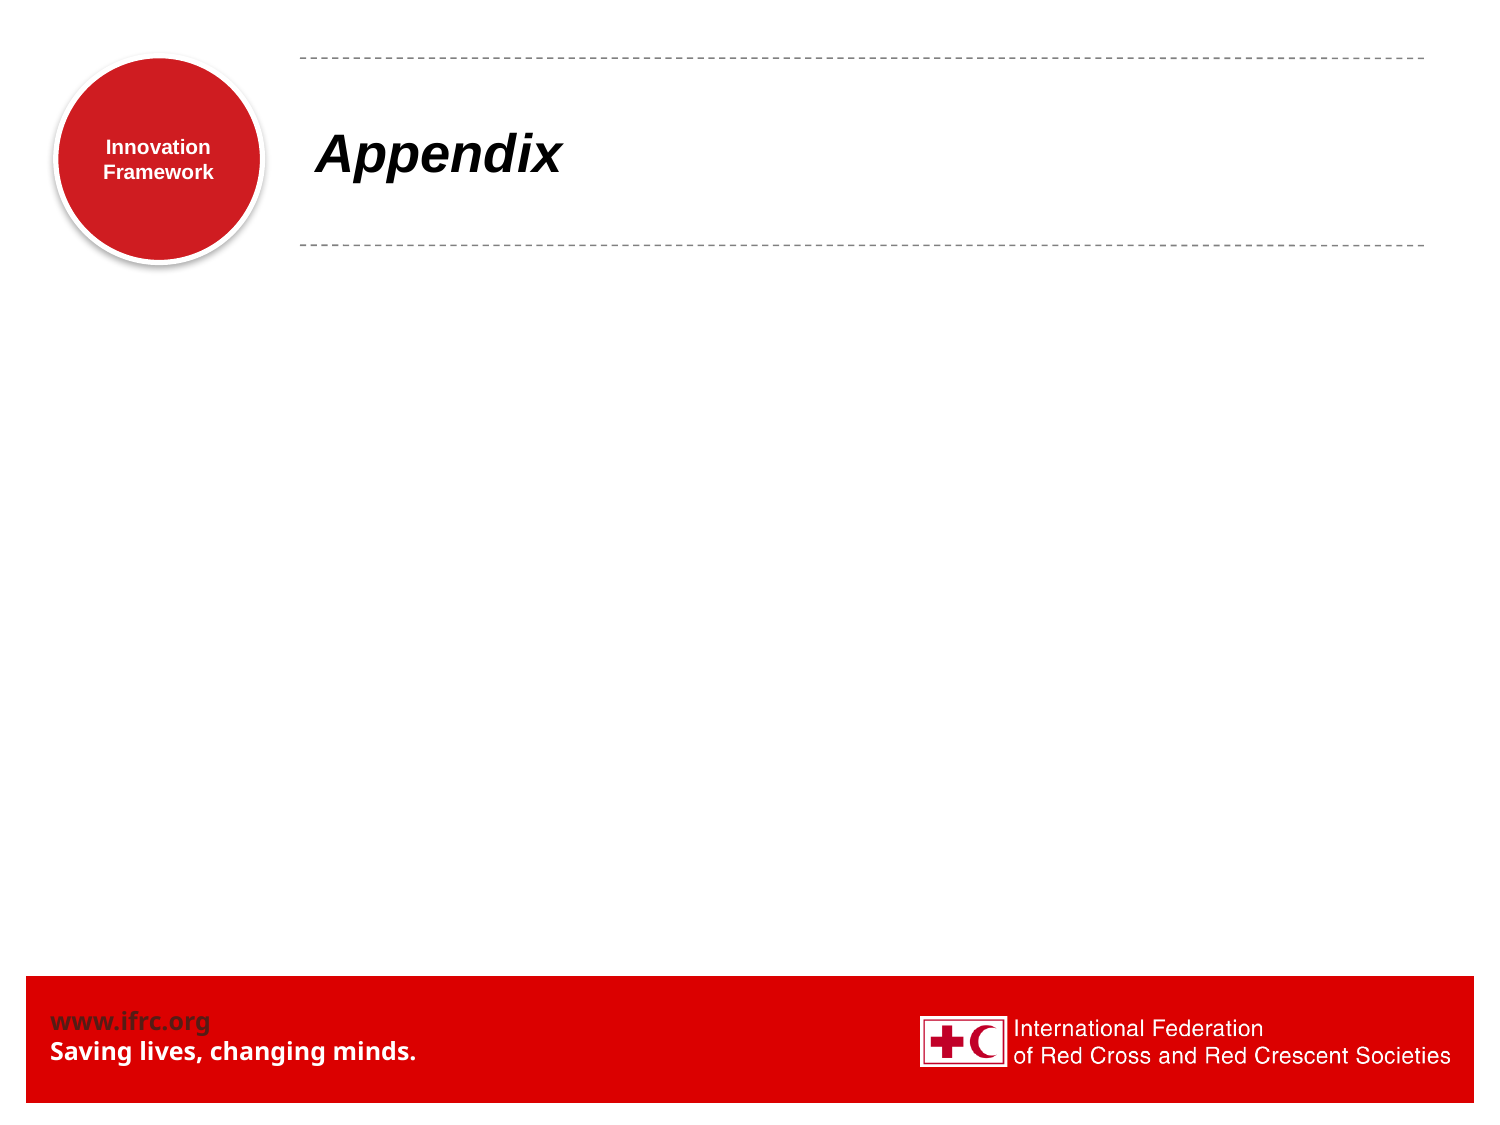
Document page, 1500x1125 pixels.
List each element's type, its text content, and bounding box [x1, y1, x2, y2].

picture [920, 1016, 1450, 1067]
title Appendix [300, 57, 1425, 246]
